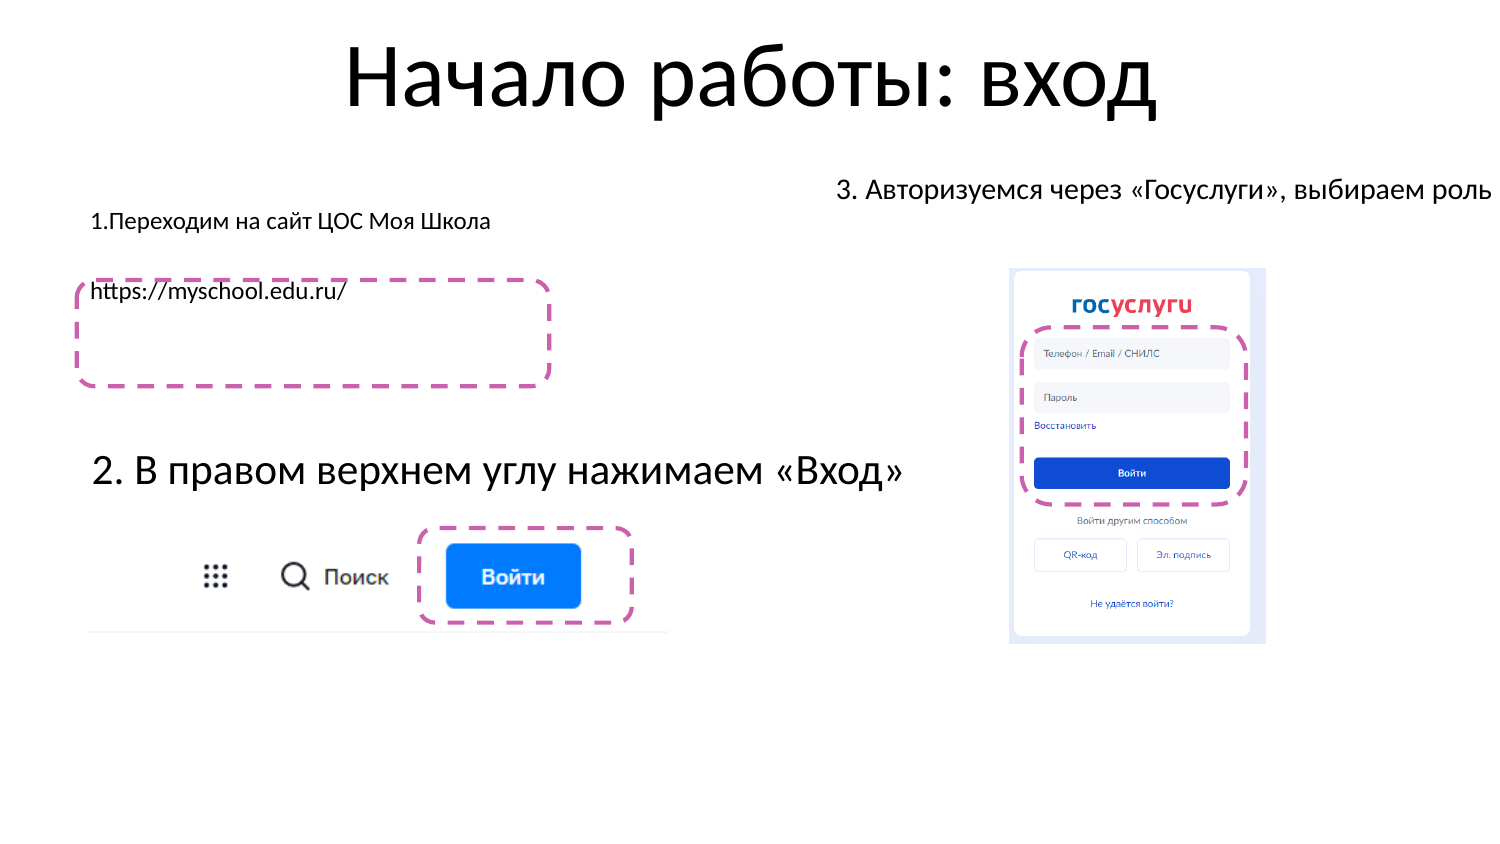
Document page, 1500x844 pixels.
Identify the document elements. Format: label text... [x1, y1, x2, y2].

picture [88, 527, 668, 705]
list 1.Переходим на сайт ЦОС Моя Школа https://myschool.edu.ru/ [75, 196, 845, 316]
text_box 2. В правом верхнем углу нажимаем «Вход» [76, 433, 939, 553]
title Начало работы: вход [76, 0, 1427, 141]
text_box 3. Авторизуемся через «Госуслуги», выбираем роль [820, 161, 1500, 245]
text_box [74, 277, 552, 389]
picture [1009, 267, 1266, 644]
